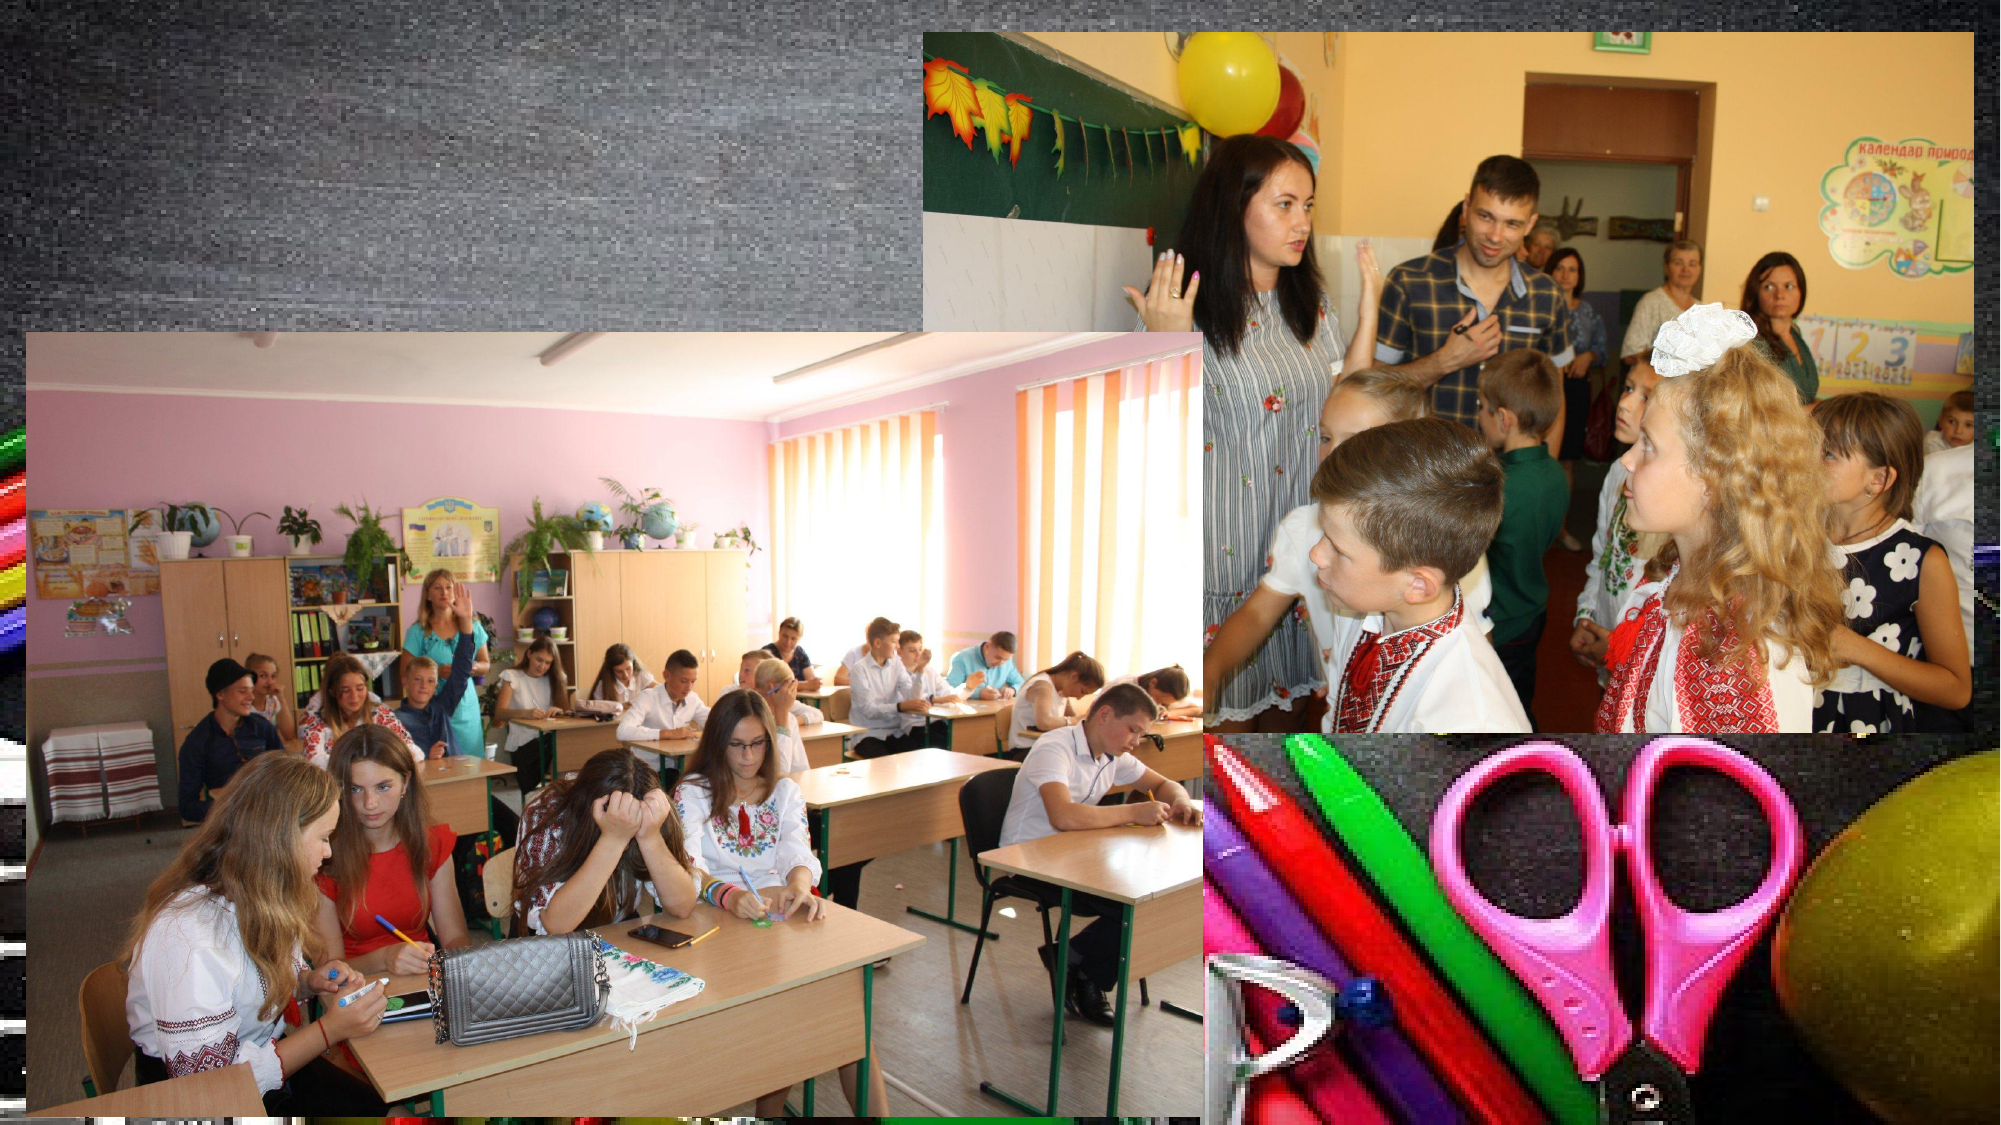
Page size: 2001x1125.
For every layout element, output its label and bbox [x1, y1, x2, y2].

list [25, 332, 1203, 1117]
picture [0, 0, 2001, 1125]
